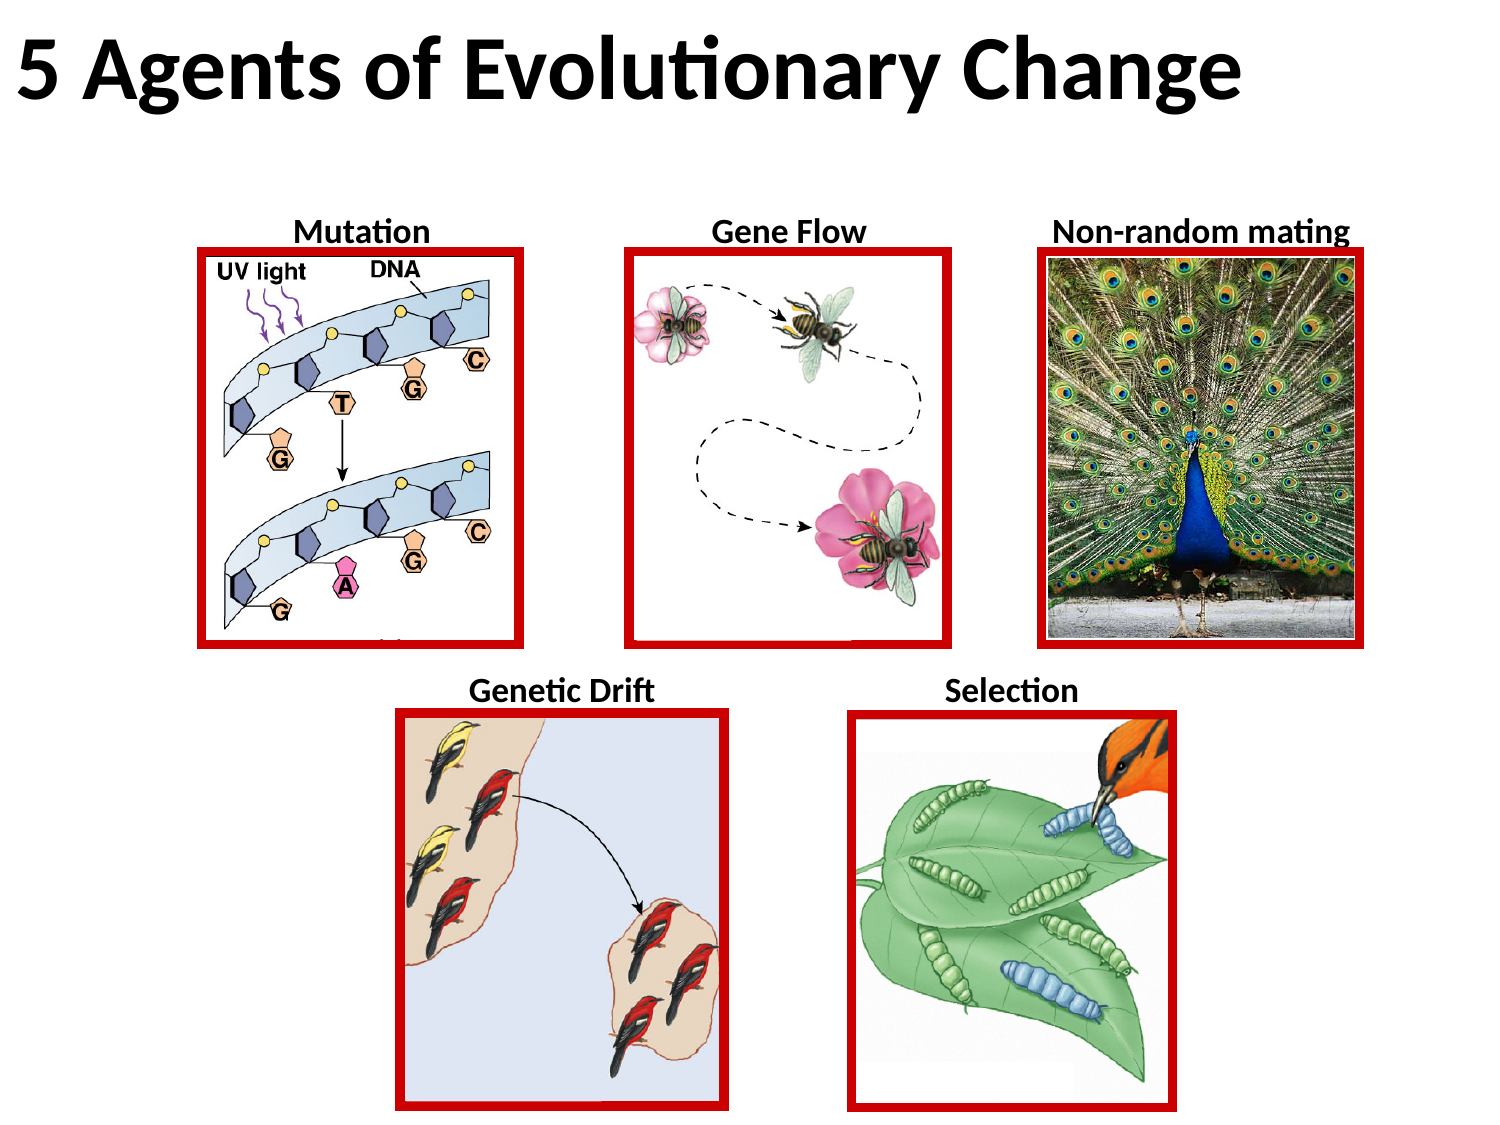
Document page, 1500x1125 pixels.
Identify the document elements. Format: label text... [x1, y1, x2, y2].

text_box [627, 199, 952, 650]
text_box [188, 199, 539, 651]
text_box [1017, 199, 1385, 651]
title 5 Agents of Evolutionary Change [0, 0, 1388, 125]
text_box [399, 659, 725, 1114]
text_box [849, 659, 1175, 1114]
